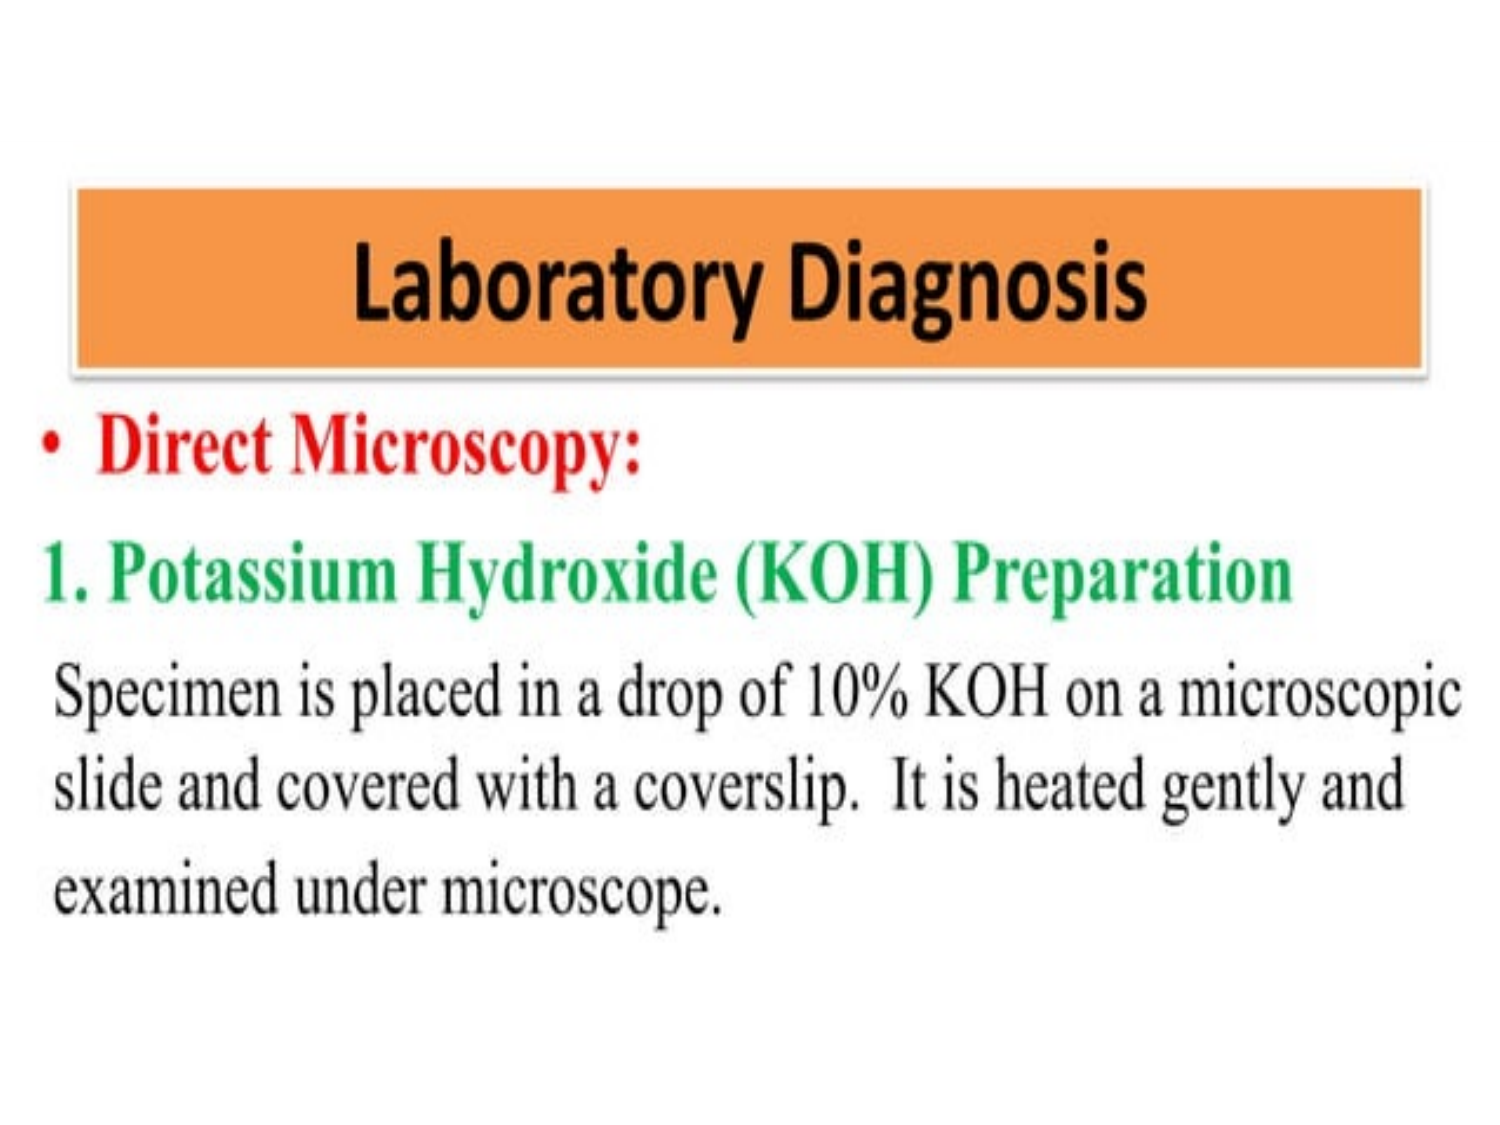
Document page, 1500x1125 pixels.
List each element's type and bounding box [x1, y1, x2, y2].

picture [0, 139, 1500, 1125]
